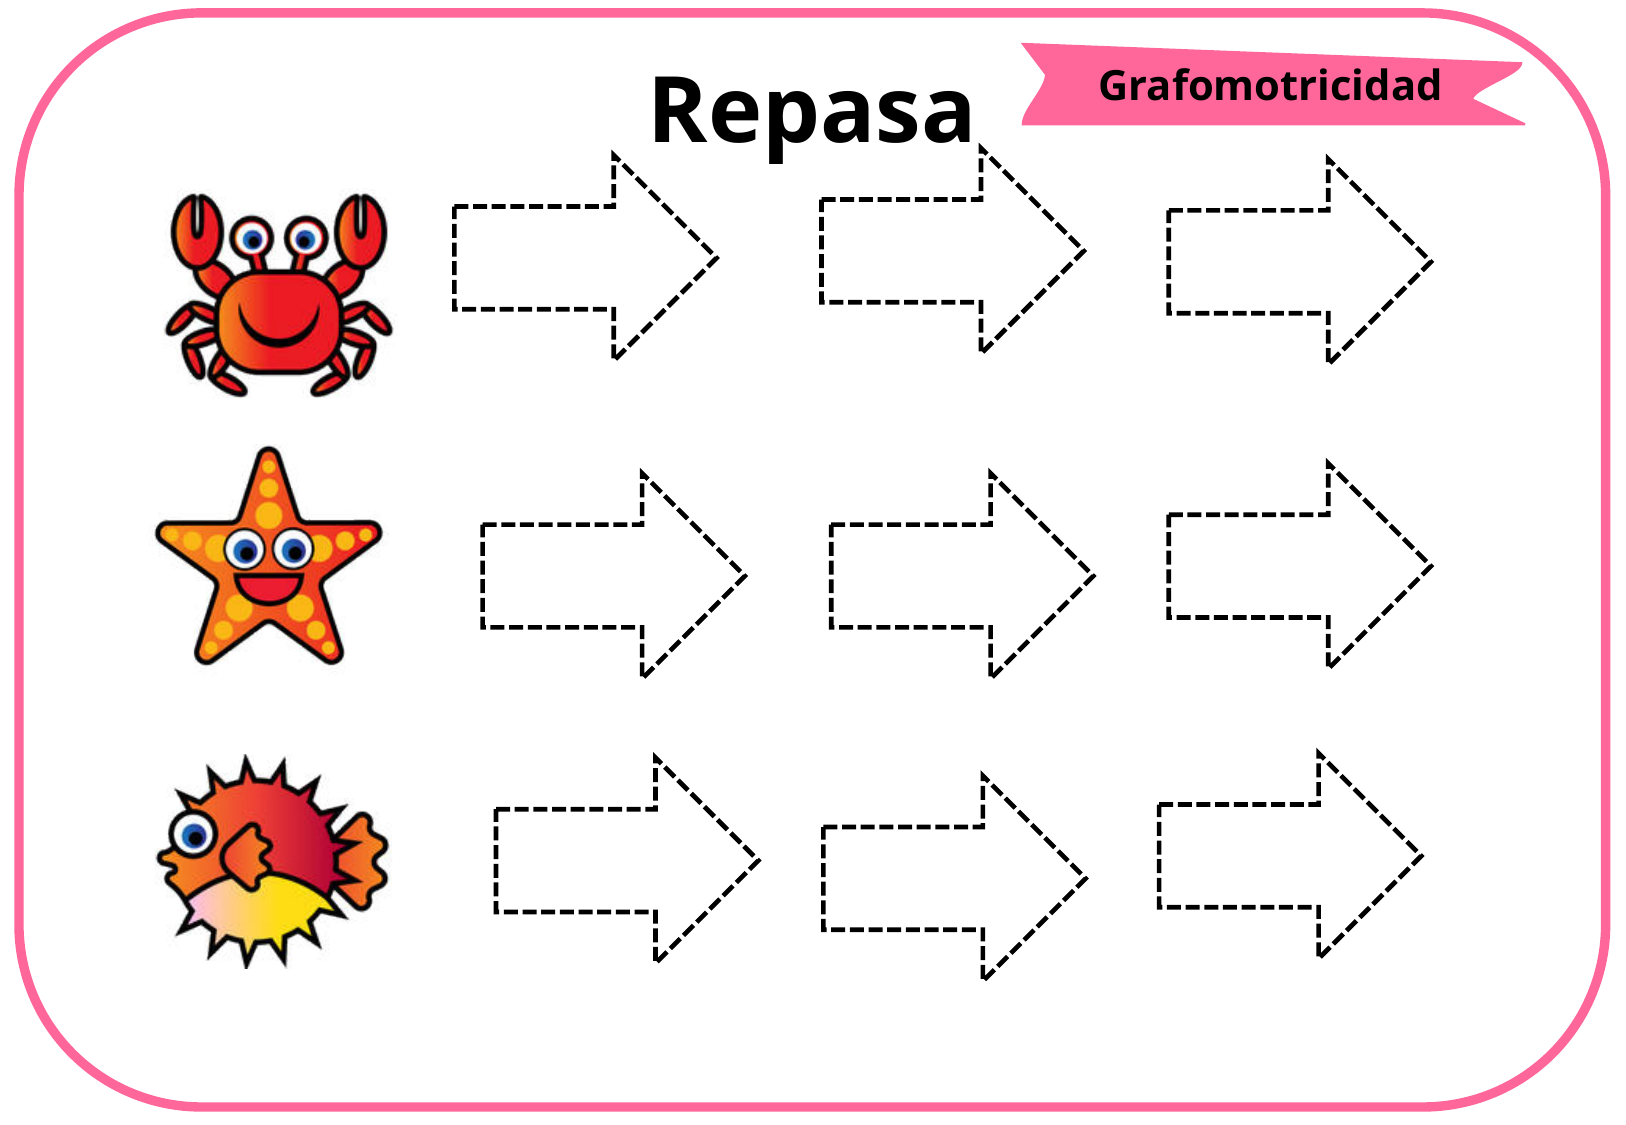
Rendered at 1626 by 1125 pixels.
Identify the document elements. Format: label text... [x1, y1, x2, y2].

text_box [453, 152, 719, 364]
text_box [481, 470, 747, 682]
text_box [820, 145, 1086, 357]
picture [143, 444, 389, 690]
text_box [1167, 460, 1433, 672]
text_box [17, 169, 1607, 1109]
text_box [1158, 750, 1423, 962]
picture [157, 188, 397, 405]
picture [141, 754, 394, 969]
text_box [822, 773, 1088, 984]
text_box [99, 11, 1526, 43]
text_box [495, 755, 760, 966]
text_box [830, 470, 1095, 682]
text_box [1167, 156, 1433, 368]
text_box Repasa [19, 43, 1606, 169]
